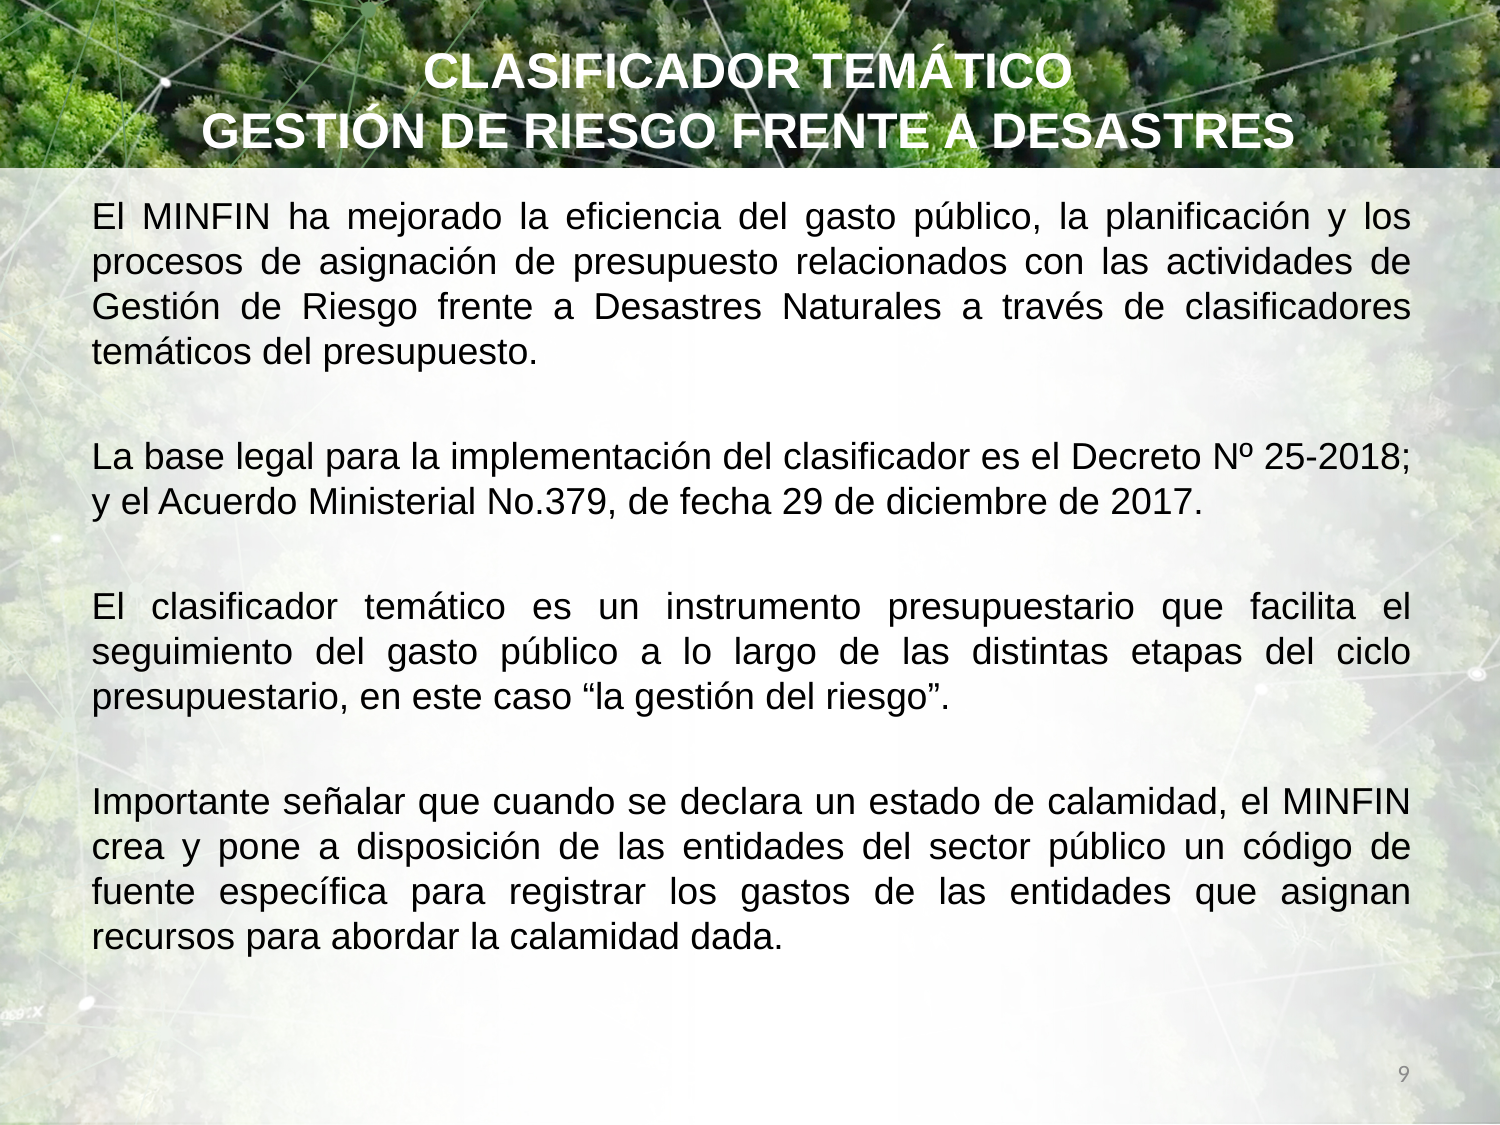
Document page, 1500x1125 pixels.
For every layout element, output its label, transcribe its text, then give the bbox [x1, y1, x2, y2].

slide_number 9 [1074, 1042, 1425, 1103]
picture [0, 0, 1500, 1125]
list El MINFIN ha mejorado la eficiencia del gasto público, la planificación y los procesos de asignación de presupuesto relacionados con las actividades de Gestión de Riesgo frente a Desastres Naturales a través de clasificadores temáticos del presupuesto. La base legal para la implementación del clasificador es el Decreto Nº 25-2018; y el Acuerdo Ministerial No.379, de fecha 29 de diciembre de 2017. El clasificador temático es un instrumento presupuestario que facilita el seguimiento del gasto público a lo largo de las distintas etapas del ciclo presupuestario, en este caso “la gestión del riesgo”. Importante señalar que cuando se declara un estado de calamidad, el MINFIN crea y pone a disposición de las entidades del sector público un código de fuente específica para registrar los gastos de las entidades que asignan recursos para abordar la calamidad dada. [76, 184, 1427, 927]
title CLASIFICADOR TEMÁTICO GESTIÓN DE RIESGO FRENTE A DESASTRES [123, 4, 1388, 184]
